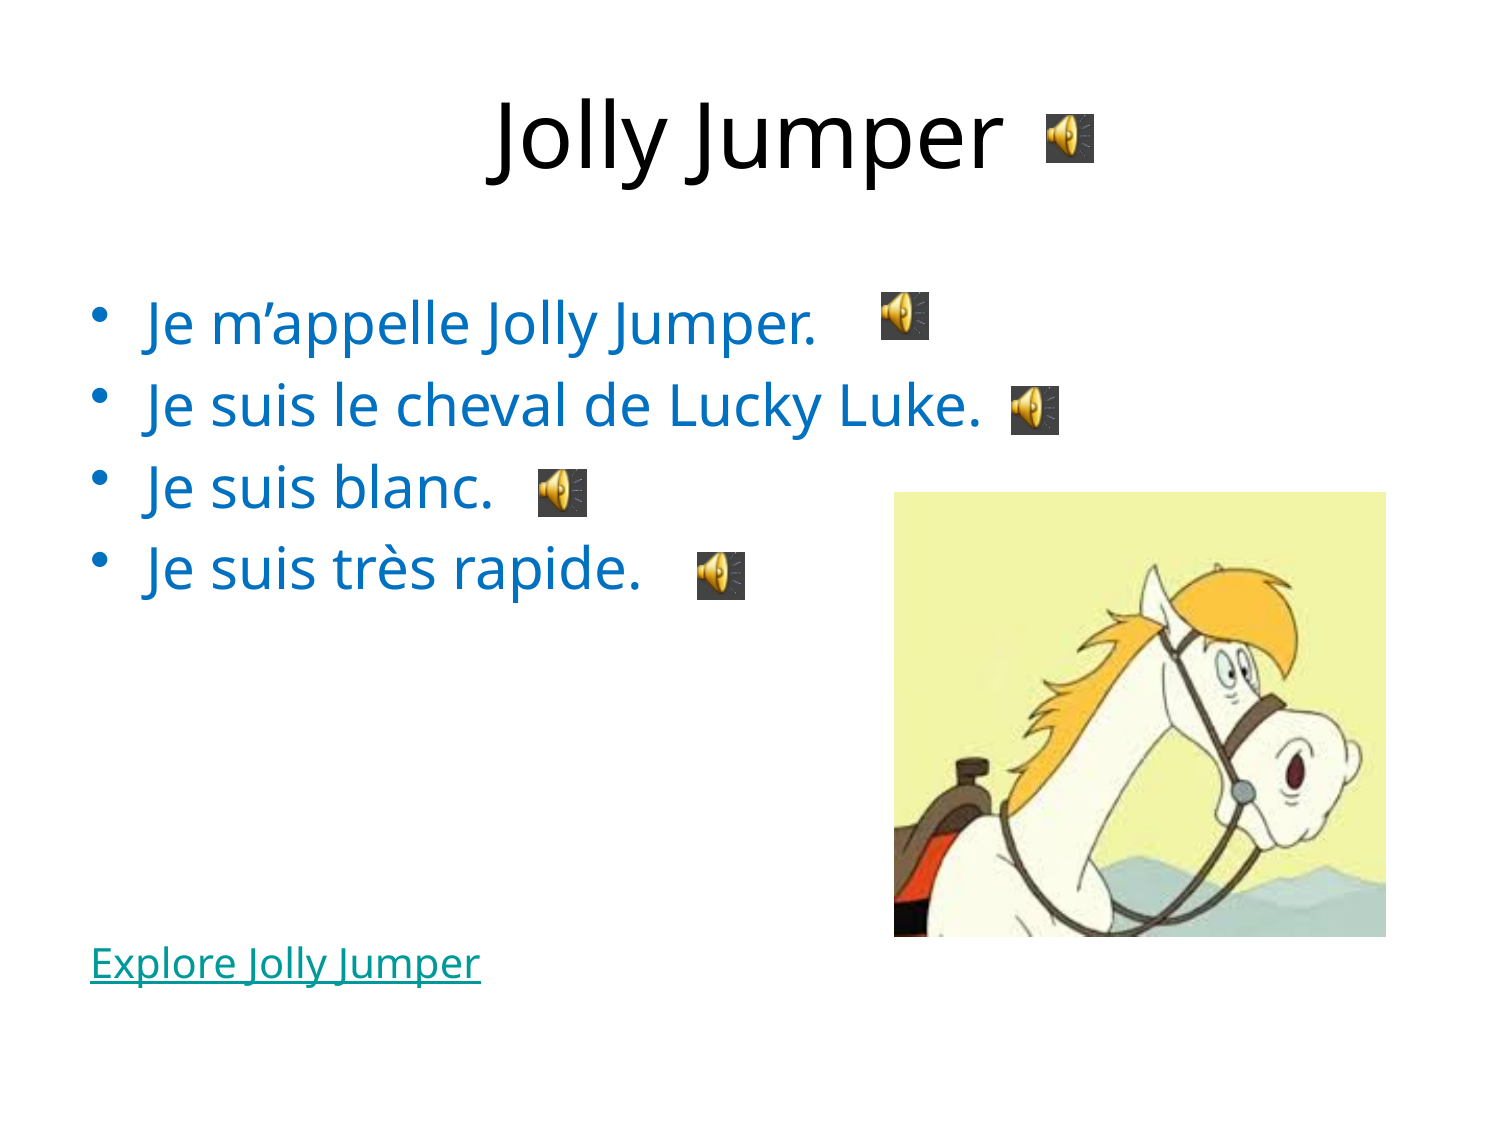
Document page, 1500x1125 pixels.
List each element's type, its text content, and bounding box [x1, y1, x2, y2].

picture [537, 467, 588, 519]
picture [1009, 385, 1061, 436]
list Je m’appelle Jolly Jumper. Je suis le cheval de Lucky Luke. Je suis blanc. Je suis très rapide. Explore Jolly Jumper [75, 278, 1425, 1005]
text_box [41, 278, 1140, 378]
title Jolly Jumper [75, 45, 1425, 197]
picture [1045, 113, 1096, 164]
picture [879, 290, 931, 342]
picture [893, 492, 1386, 937]
picture [695, 550, 747, 601]
